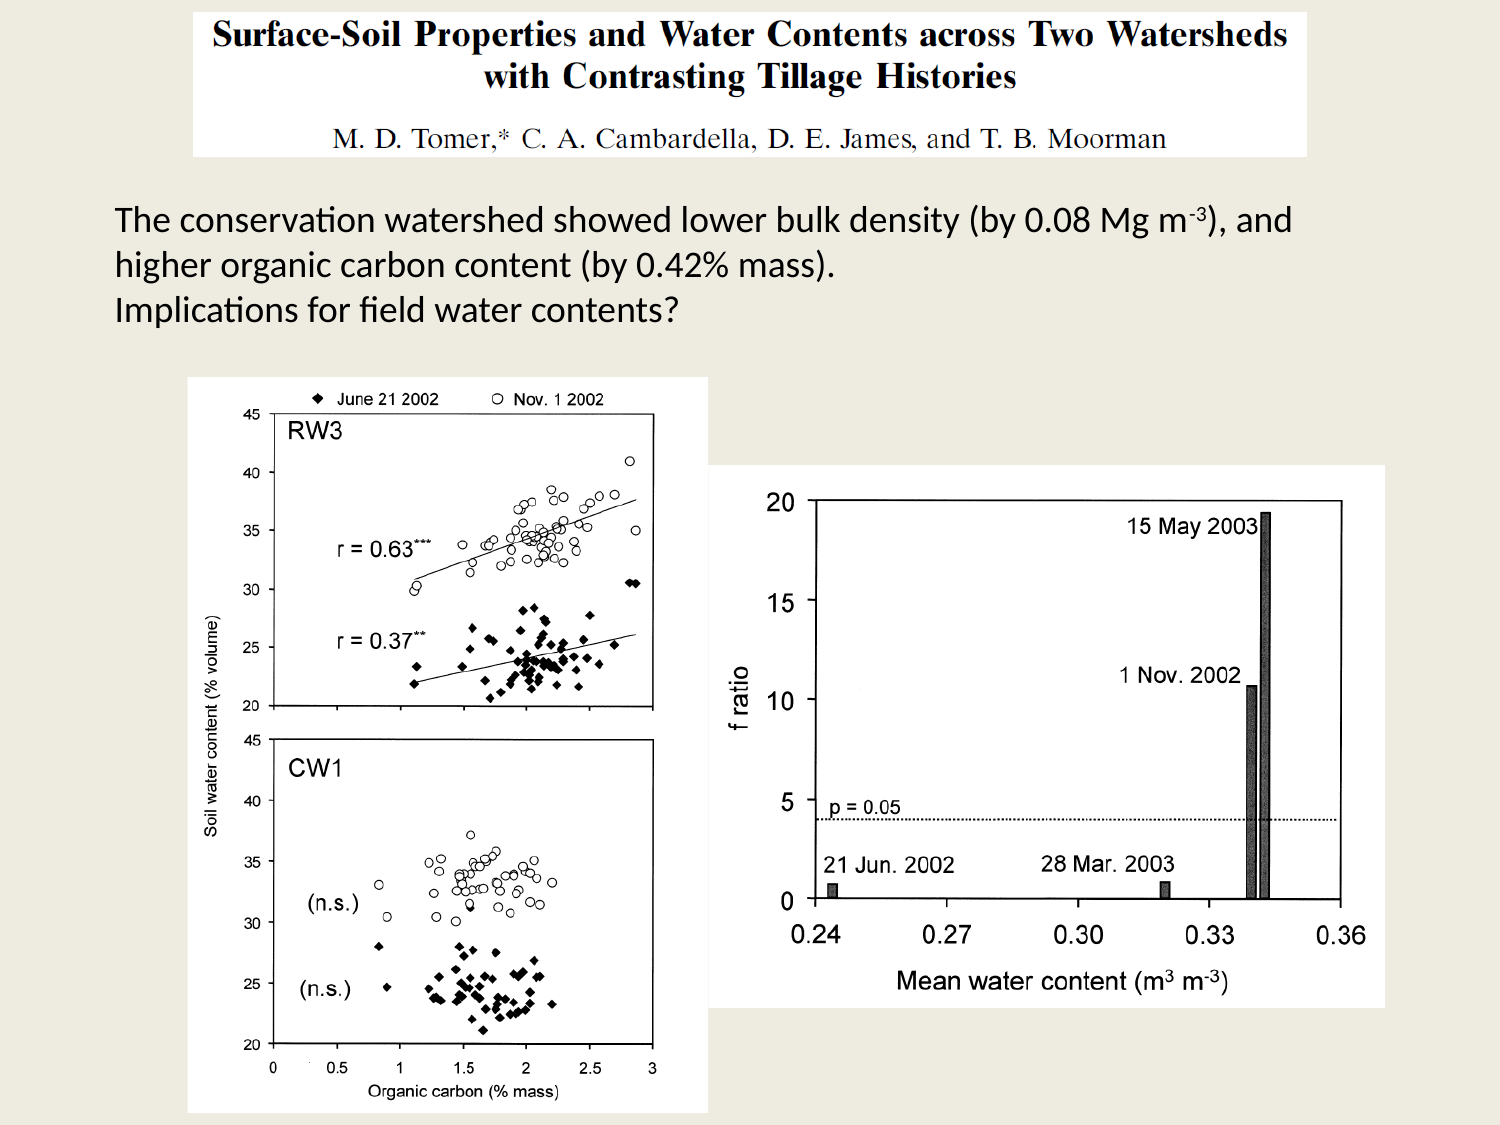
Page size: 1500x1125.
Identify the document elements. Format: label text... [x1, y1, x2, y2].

picture [192, 12, 1308, 157]
picture [187, 377, 1386, 1113]
text_box The conservation watershed showed lower bulk density (by 0.08 Mg m-3), and higher organic carbon content (by 0.42% mass). Implications for field water contents? [99, 187, 1375, 338]
